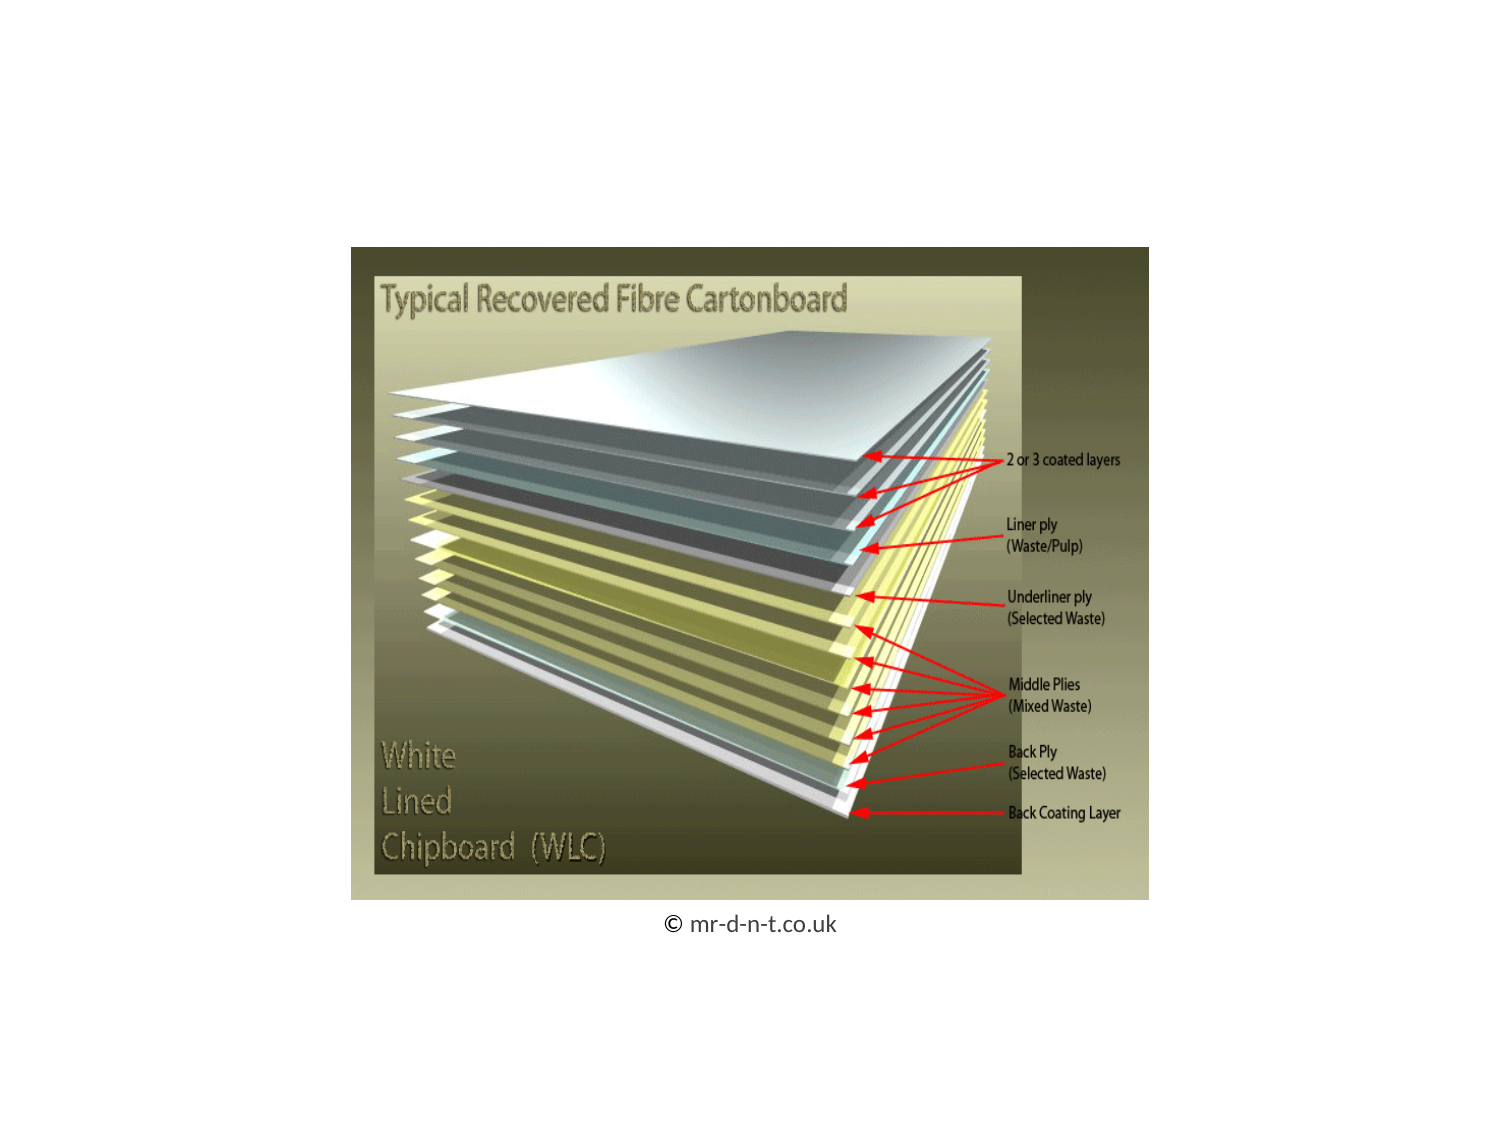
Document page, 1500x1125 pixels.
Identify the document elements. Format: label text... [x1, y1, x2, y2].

text_box © mr-d-n-t.co.uk [625, 908, 875, 945]
picture [351, 246, 1149, 900]
